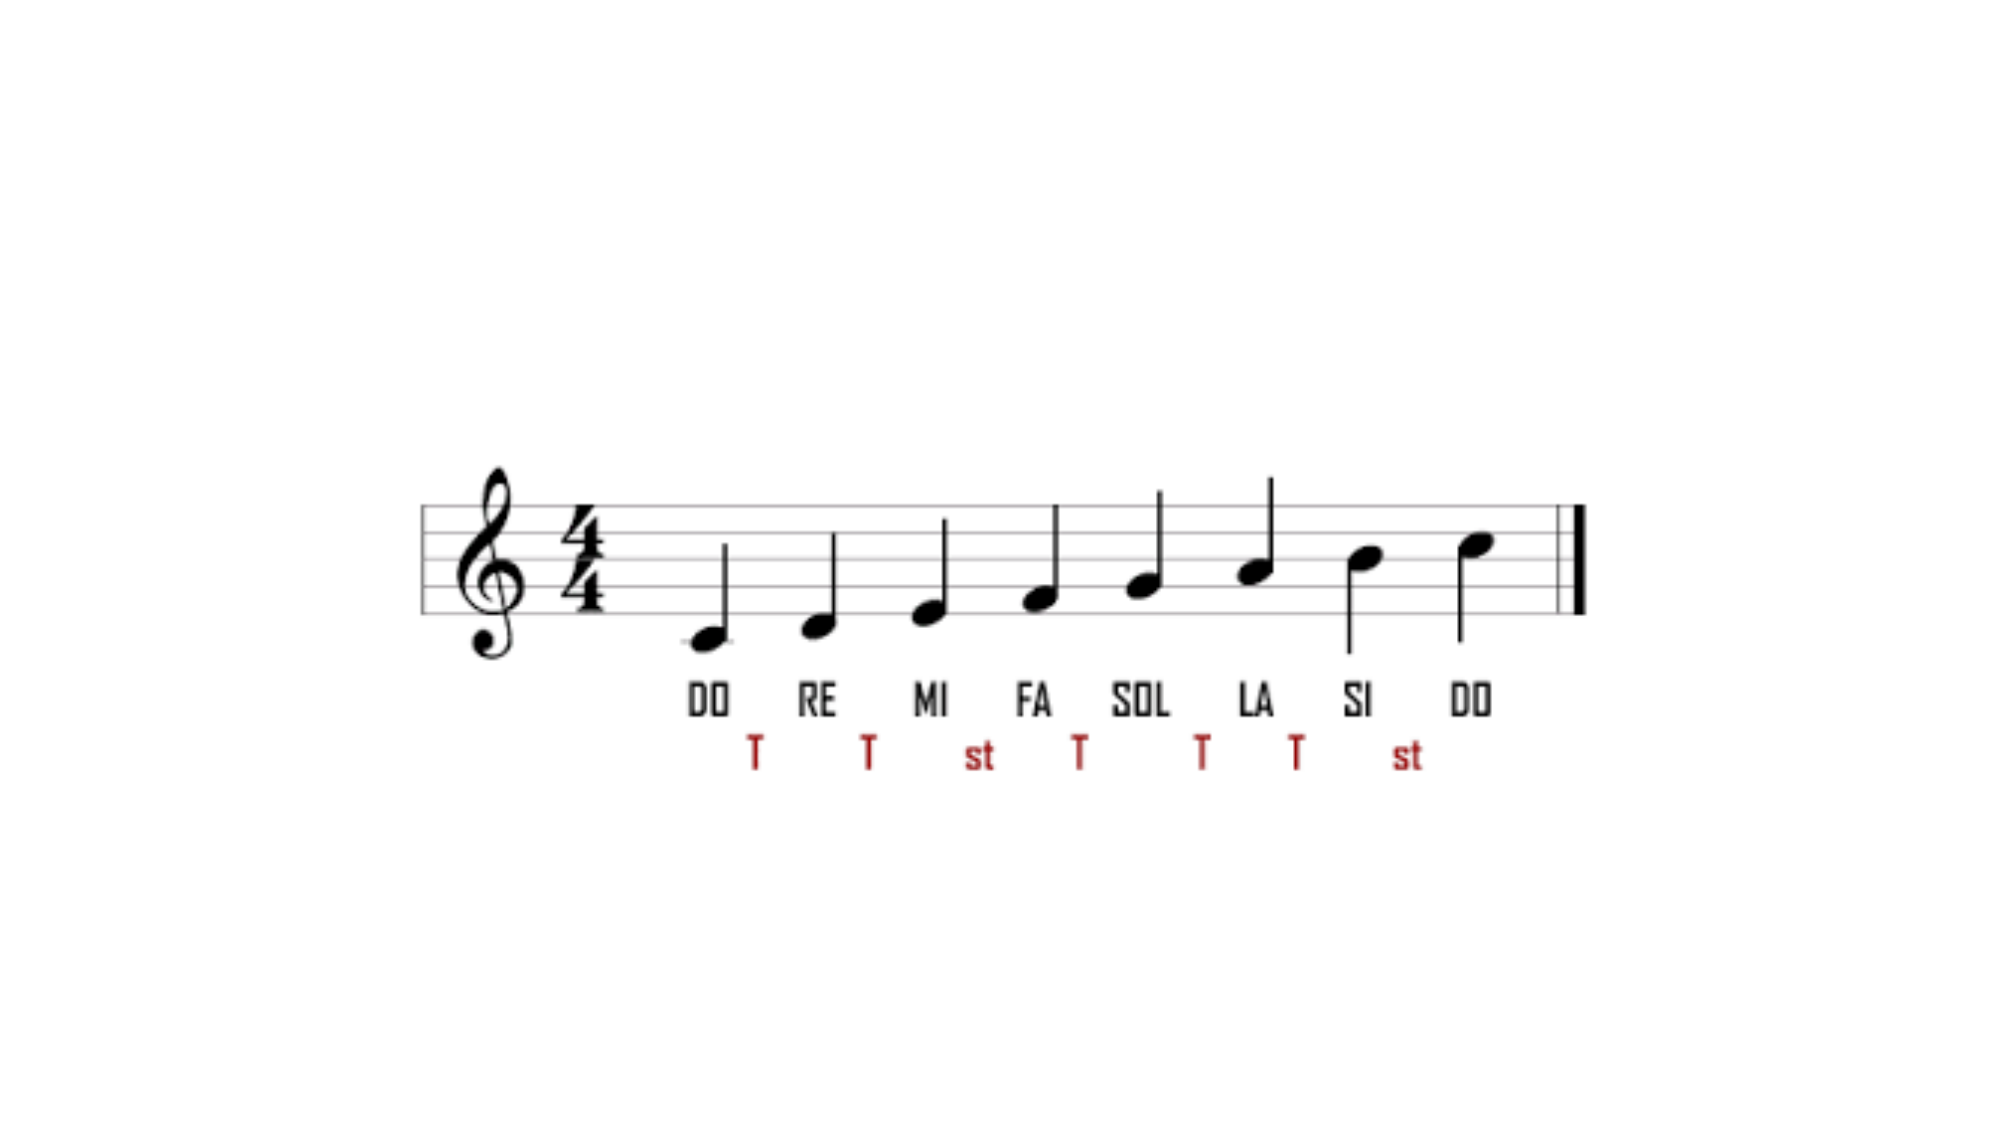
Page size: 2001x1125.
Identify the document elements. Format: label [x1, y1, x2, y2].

list [386, 424, 1614, 789]
